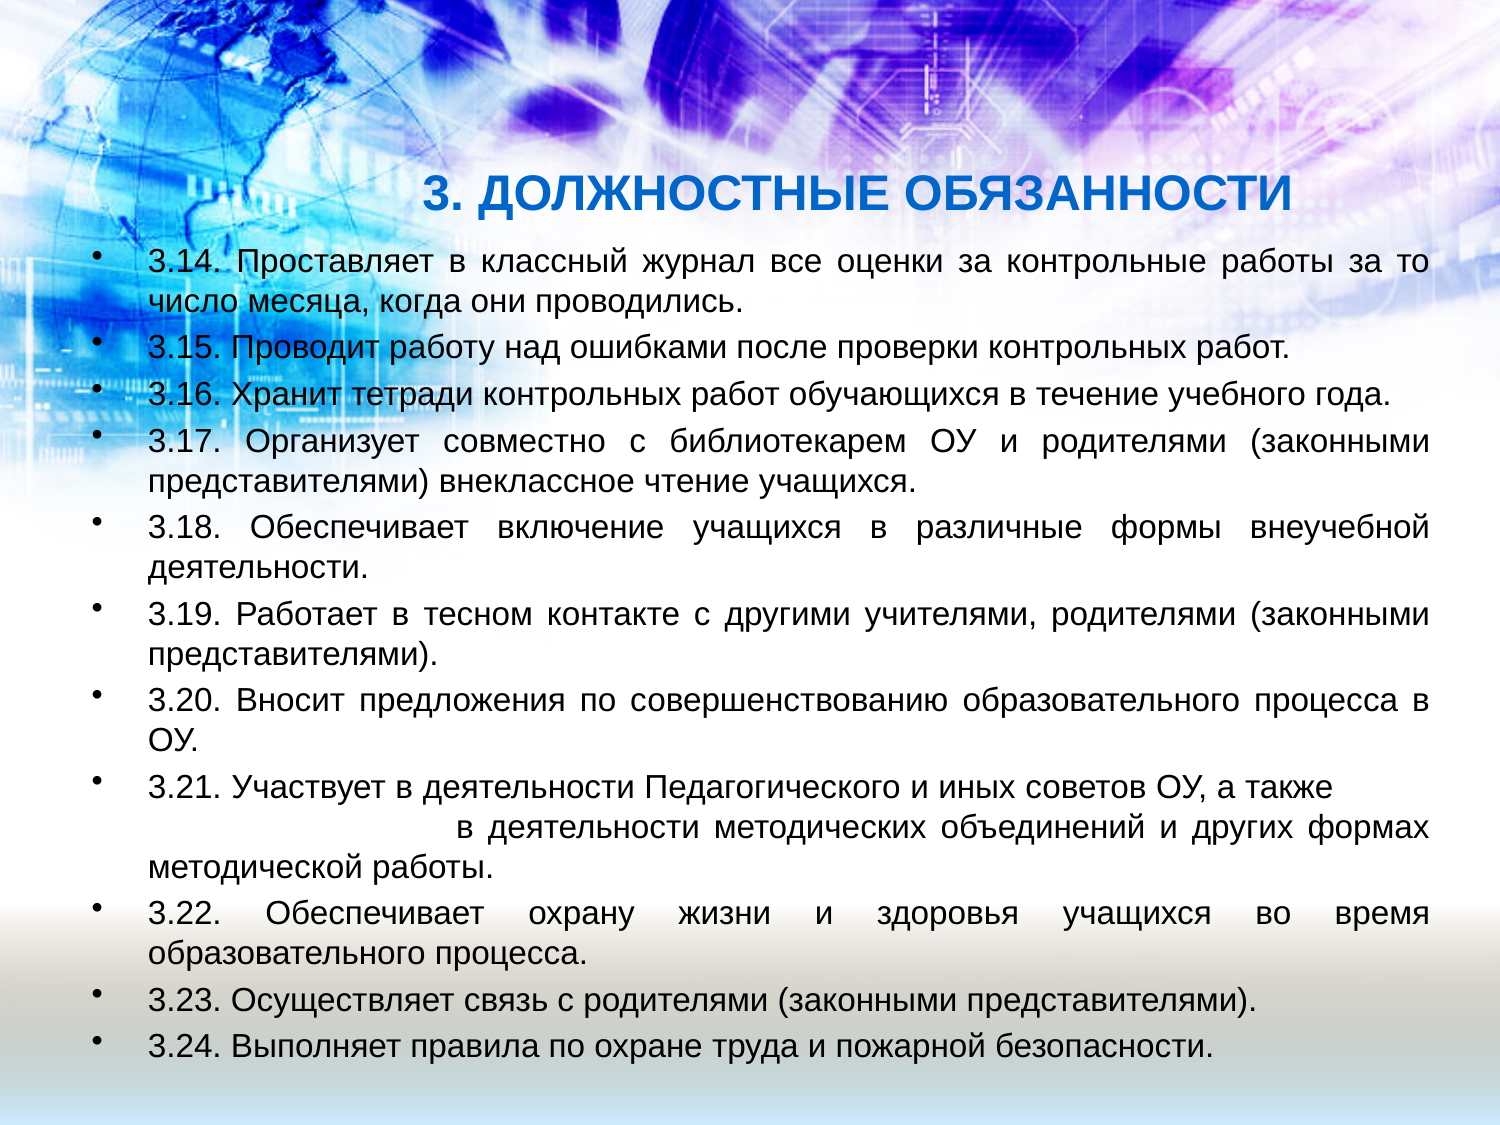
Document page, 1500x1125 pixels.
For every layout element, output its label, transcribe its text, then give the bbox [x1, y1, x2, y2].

picture [0, 0, 1500, 936]
list 3.14. Проставляет в классный журнал все оценки за контрольные работы за то число месяца, когда они проводились. 3.15. Проводит работу над ошибками после проверки контрольных работ. 3.16. Хранит тетради контрольных работ обучающихся в течение учебного года. 3.17. Организует совместно с библиотекарем ОУ и родителями (законными представителями) внеклассное чтение учащихся. 3.18. Обеспечивает включение учащихся в различные формы внеучебной деятельности. 3.19. Работает в тесном контакте с другими учителями, родителями (законными представителями). 3.20. Вносит предложения по совершенствованию образовательного процесса в ОУ. 3.21. Участвует в деятельности Педагогического и иных советов ОУ, а также в деятельности методических объединений и других формах методической работы. 3.22. Обеспечивает охрану жизни и здоровья учащихся во время образовательного процесса. 3.23. Осуществляет связь с родителями (законными представителями). 3.24. Выполняет правила по охране труда и пожарной безопасности. [76, 231, 1448, 941]
title 3. ДОЛЖНОСТНЫЕ ОБЯЗАННОСТИ [407, 148, 1483, 233]
